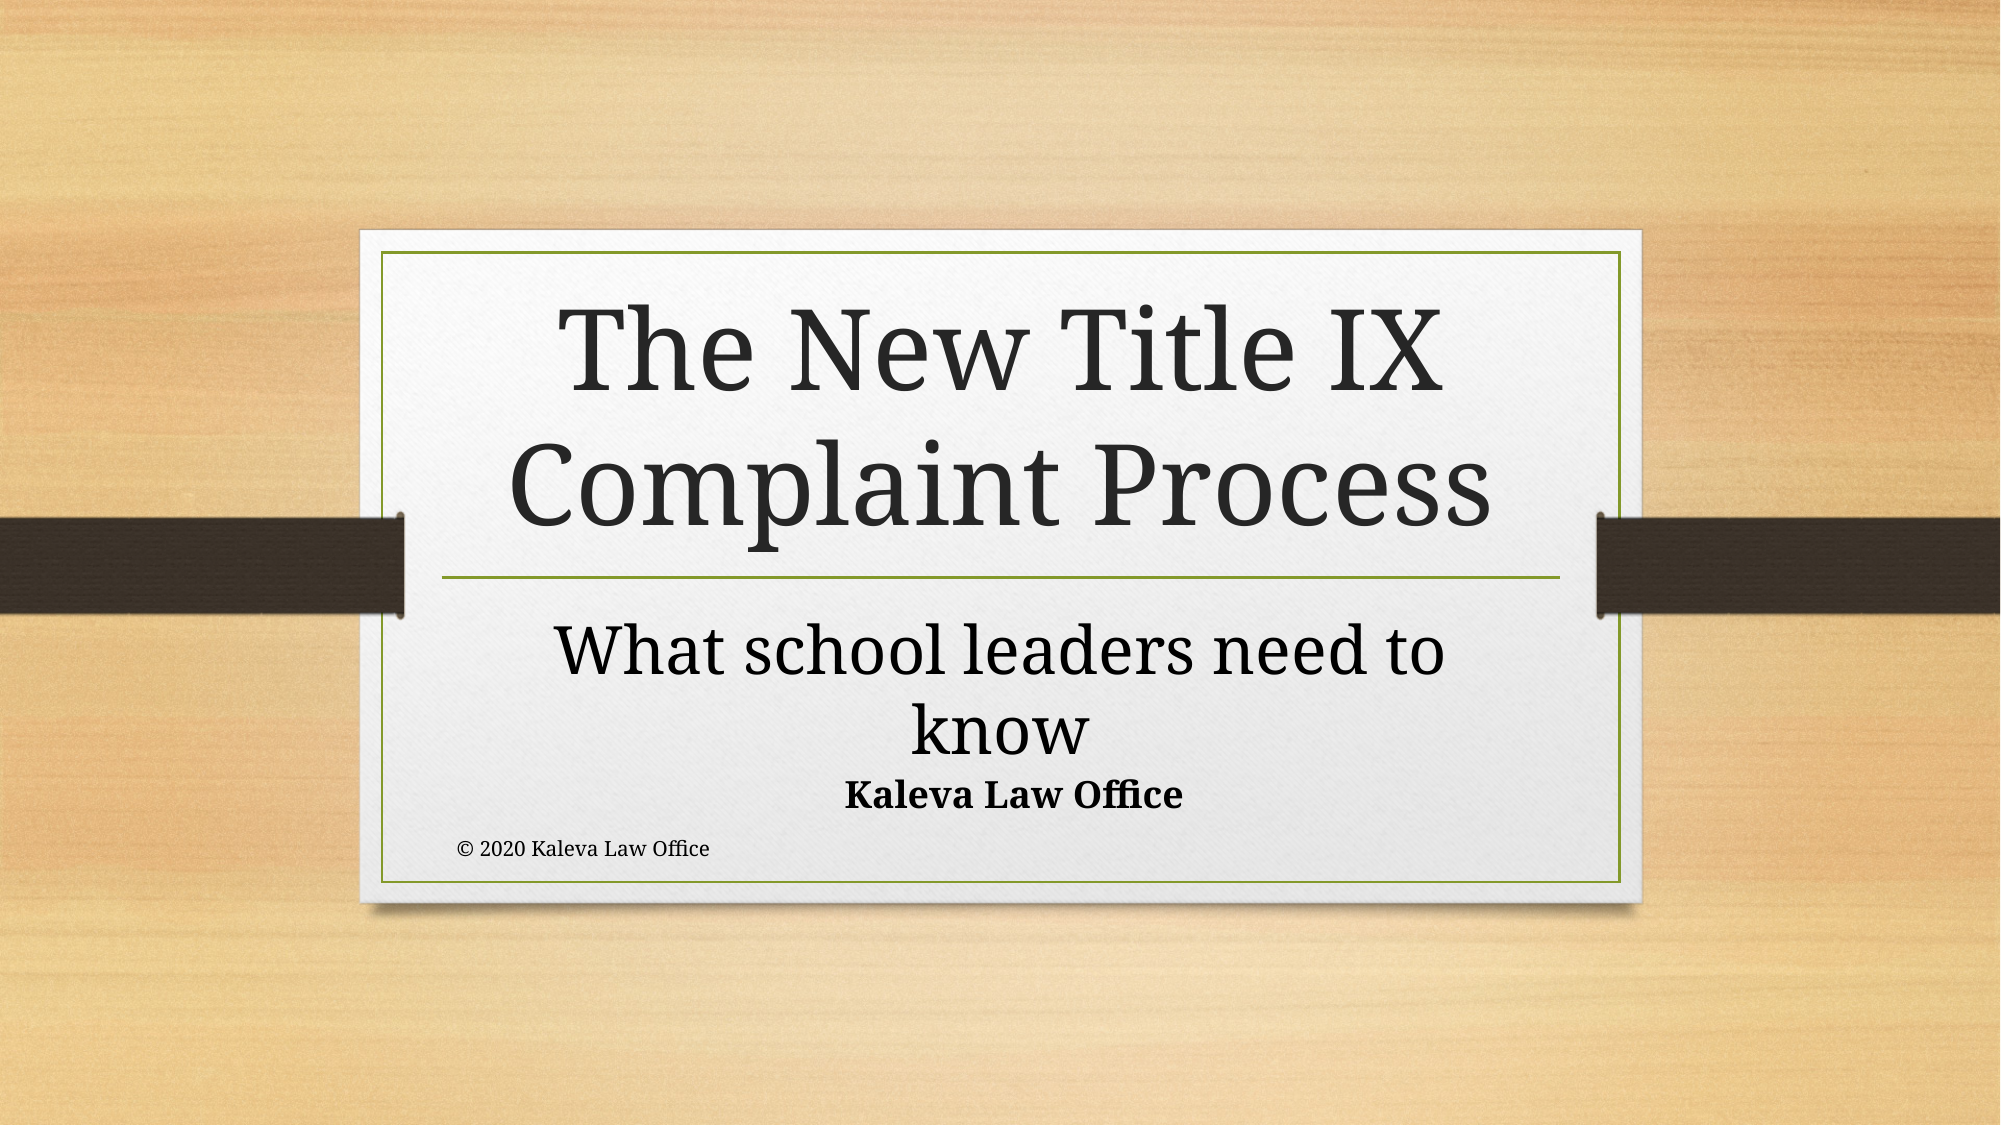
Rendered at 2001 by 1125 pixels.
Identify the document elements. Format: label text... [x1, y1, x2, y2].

picture [0, 0, 2001, 1125]
subtitle What school leaders need to know [441, 600, 1560, 817]
footer © 2020 Kaleva Law Office [441, 826, 1298, 873]
title The New Title IX Complaint Process [441, 306, 1560, 556]
text_box Kaleva Law Office [713, 763, 1316, 869]
